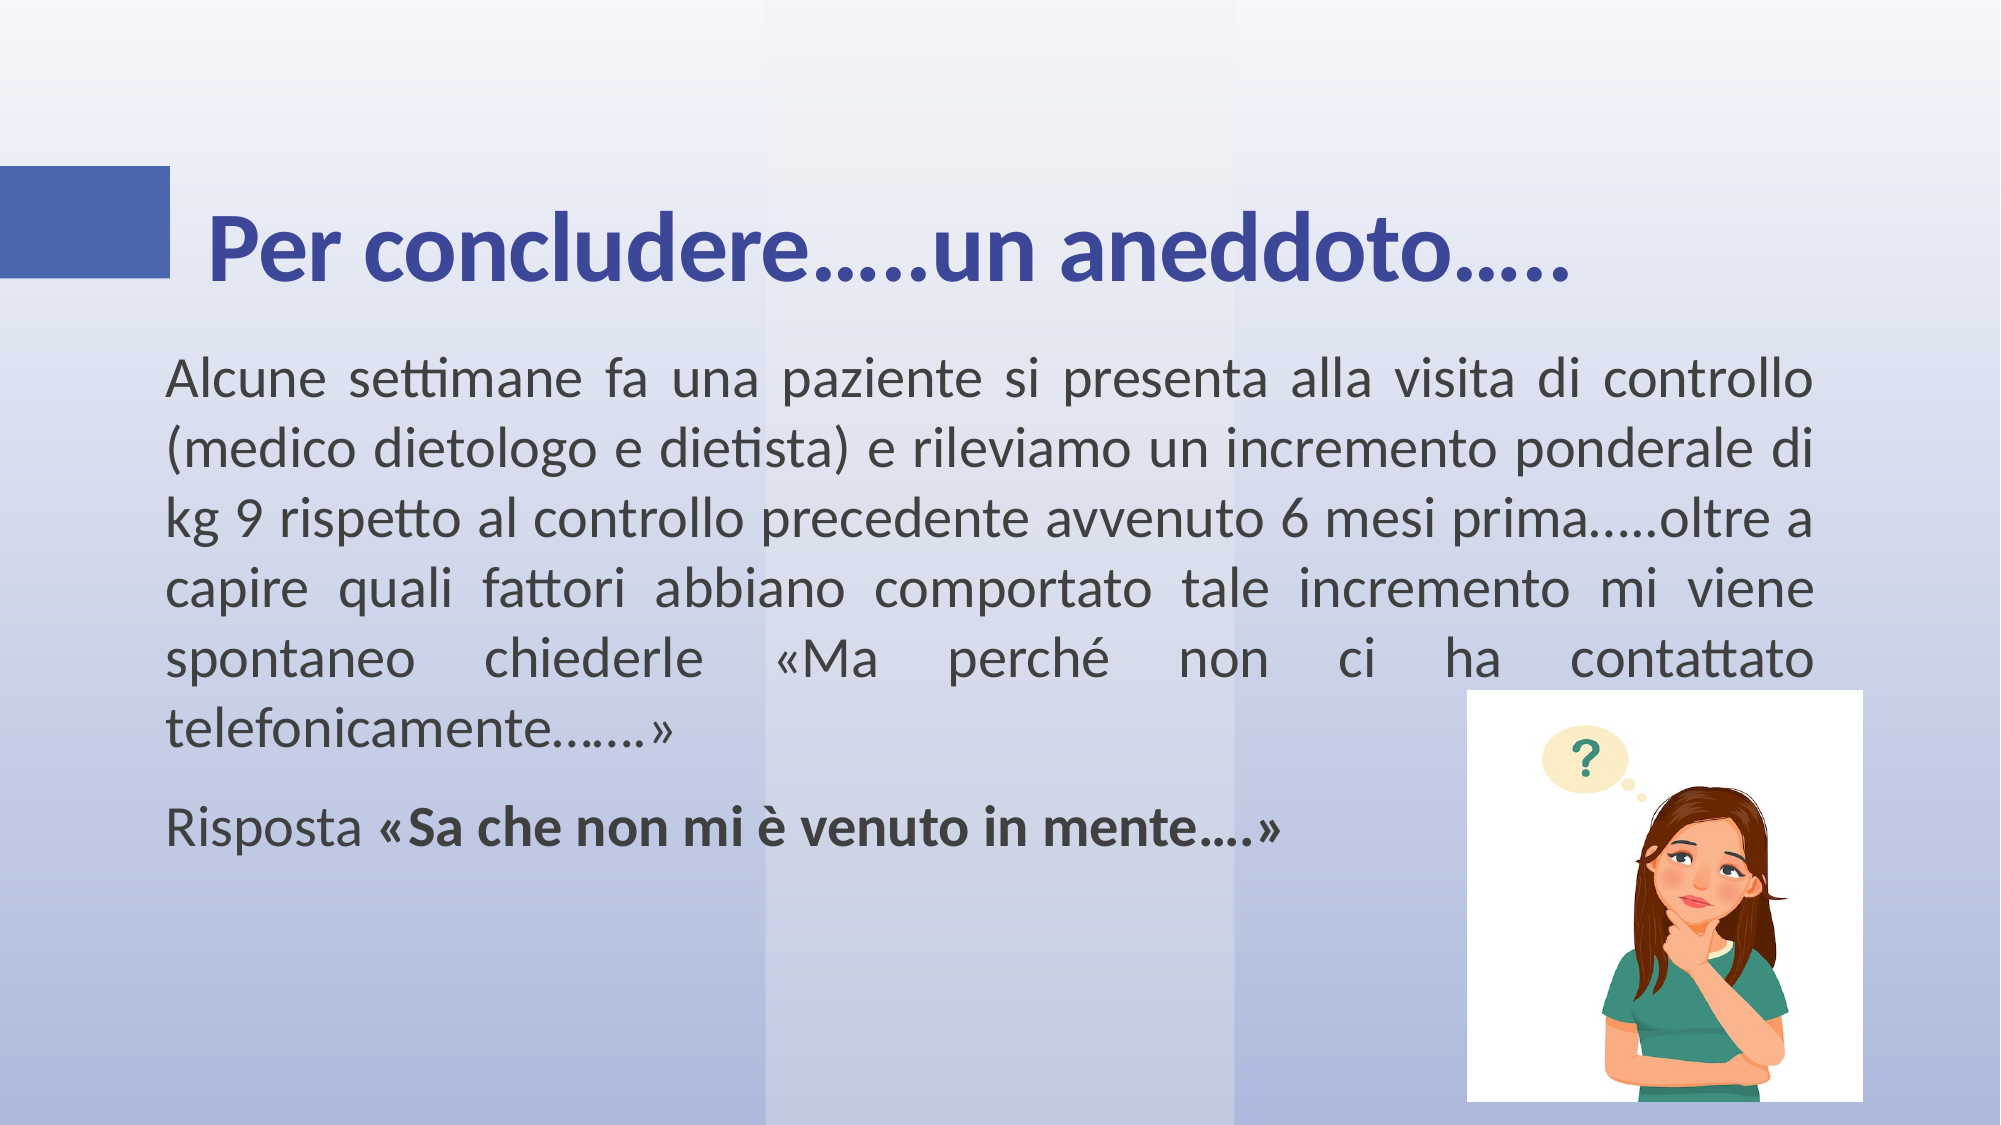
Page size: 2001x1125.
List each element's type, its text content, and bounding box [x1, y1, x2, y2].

title Per concludere…..un aneddoto….. [192, 72, 1843, 311]
picture [1467, 690, 1863, 1102]
list Alcune settimane fa una paziente si presenta alla visita di controllo (medico dietologo e dietista) e rileviamo un incremento ponderale di kg 9 rispetto al controllo precedente avvenuto 6 mesi prima…..oltre a capire quali fattori abbiano comportato tale incremento mi viene spontaneo chiederle «Ma perché non ci ha contattato telefonicamente…….» Risposta «Sa che non mi è venuto in mente….» [165, 332, 1816, 954]
